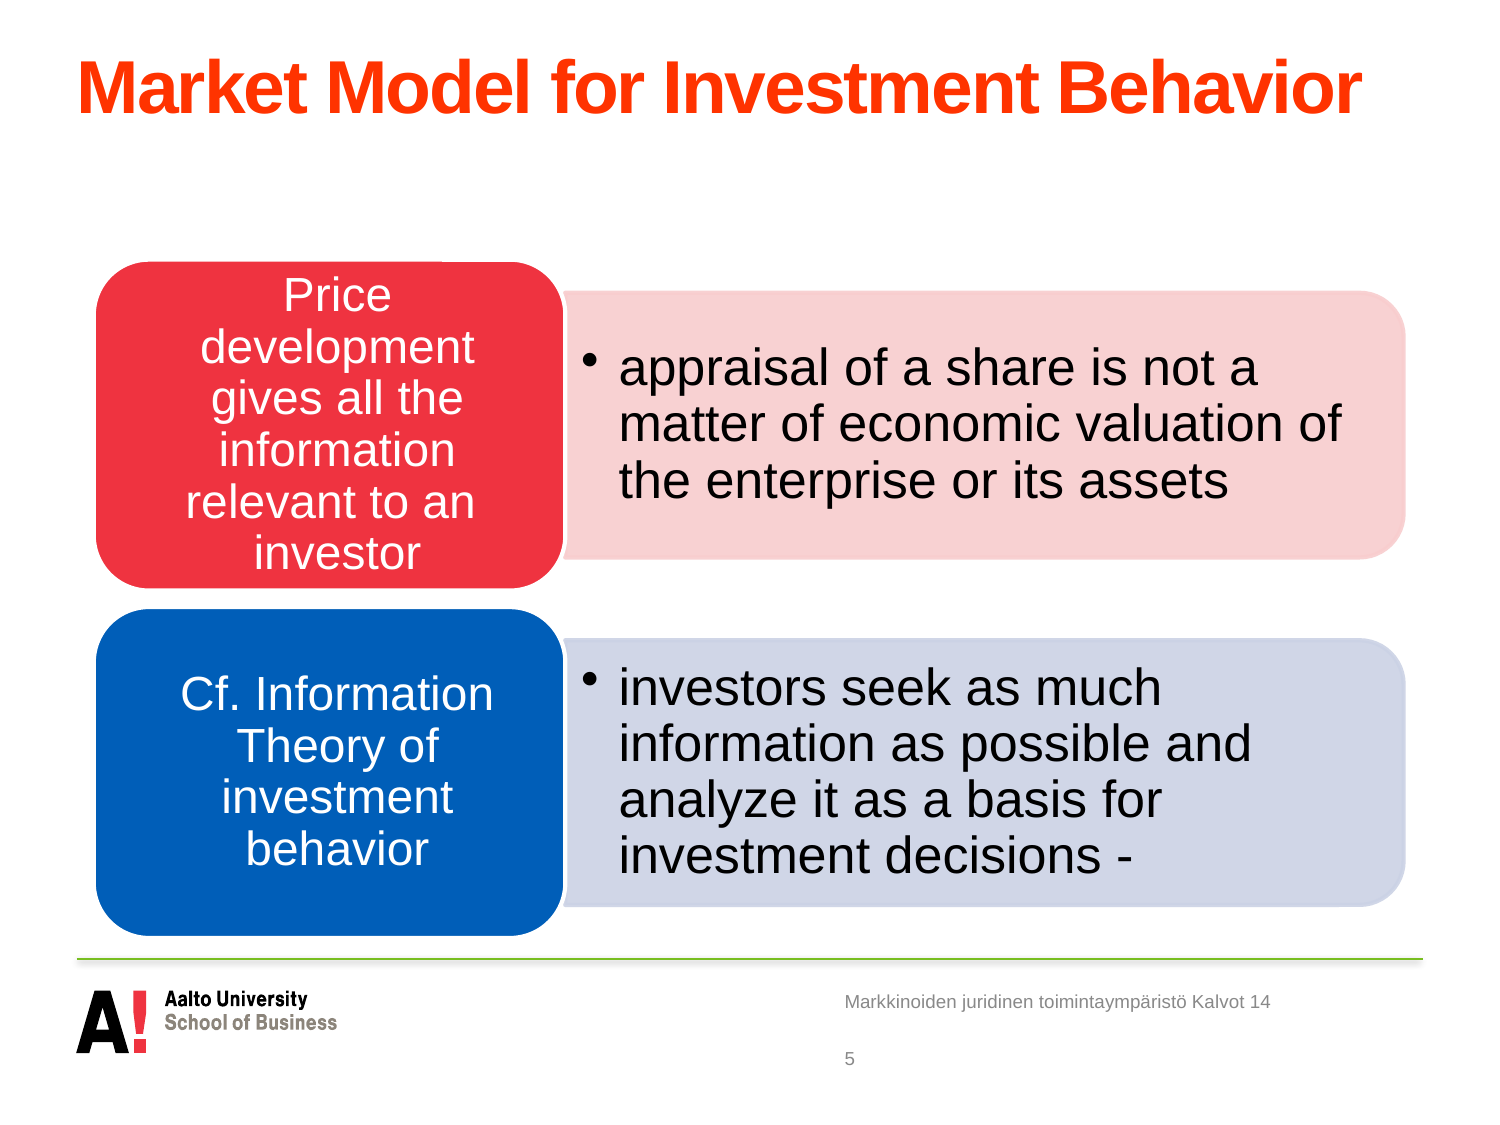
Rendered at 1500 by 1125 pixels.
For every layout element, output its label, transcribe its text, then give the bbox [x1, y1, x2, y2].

title Market Model for Investment Behavior [76, 52, 1424, 249]
slide_number 5 [829, 1044, 1424, 1071]
footer Markkinoiden juridinen toimintaympäristö Kalvot 14 [829, 987, 1424, 1014]
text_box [93, 259, 1404, 939]
